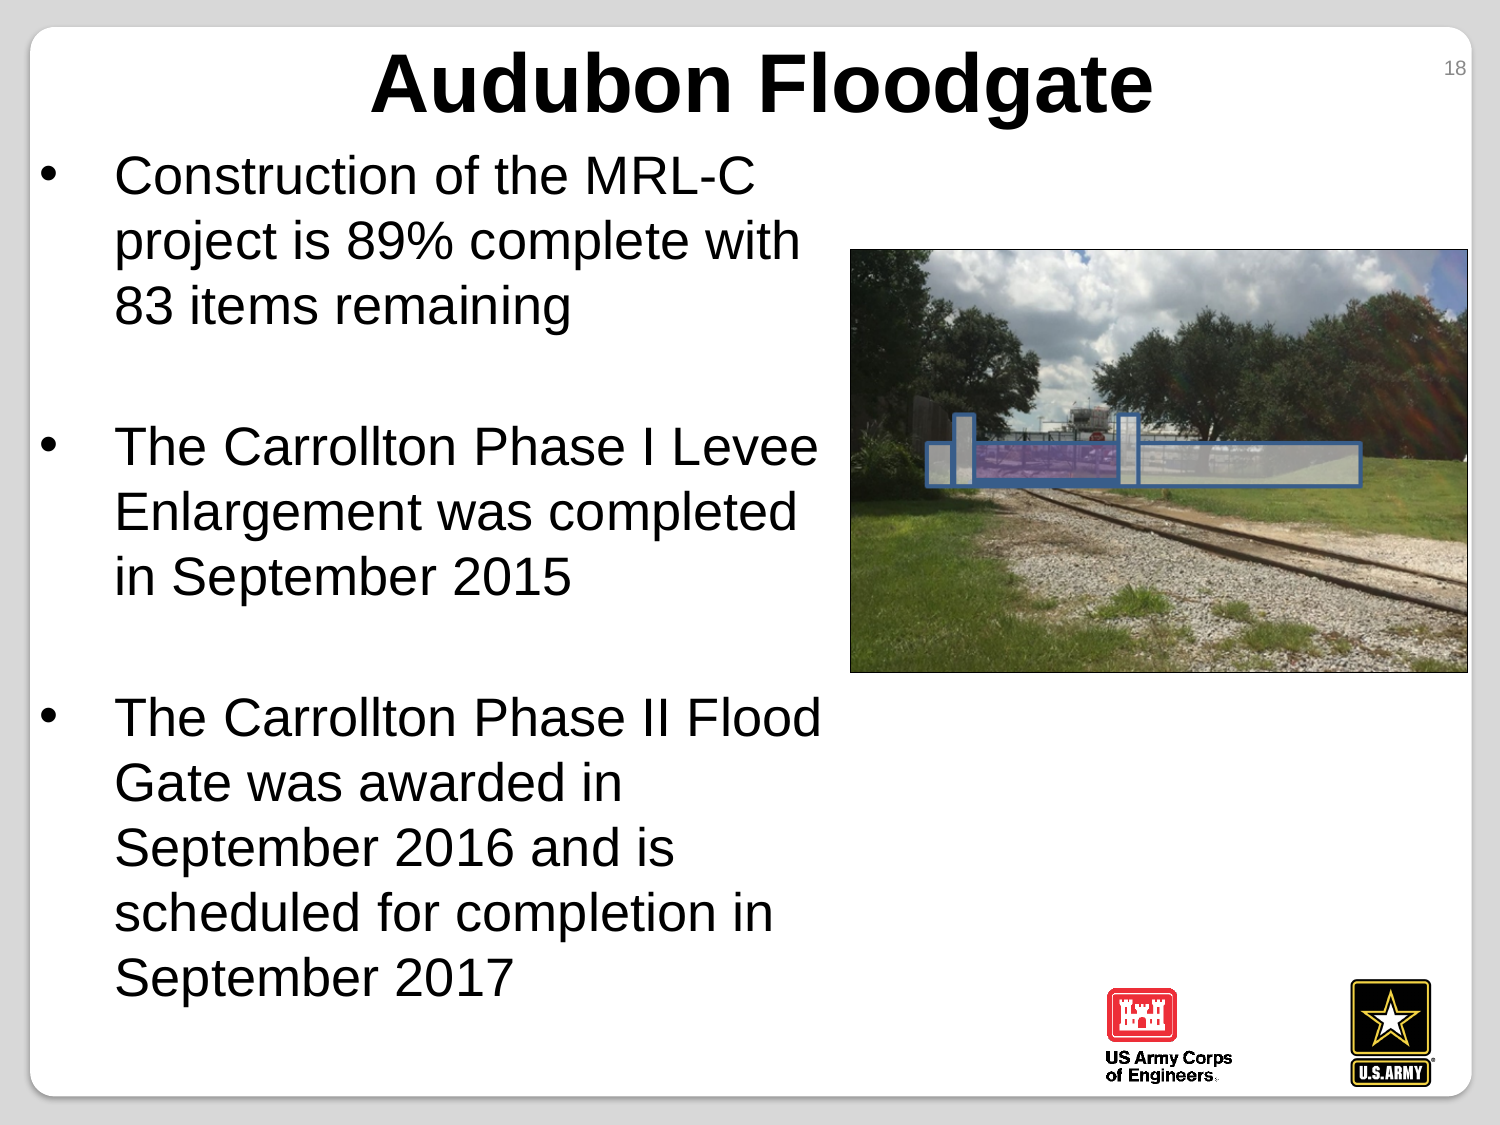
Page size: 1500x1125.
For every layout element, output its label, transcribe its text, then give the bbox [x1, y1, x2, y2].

picture [1299, 953, 1482, 1113]
picture [1106, 988, 1232, 1084]
text_box Audubon Floodgate [69, 21, 1455, 137]
picture [850, 249, 1469, 673]
text_box Construction of the MRL-C project is 89% complete with 83 items remaining The Carrollton Phase I Levee Enlargement was completed in September 2015 The Carrollton Phase II Flood Gate was awarded in September 2016 and is scheduled for completion in September 2017 [24, 133, 850, 1037]
slide_number 18 [1362, 37, 1482, 98]
